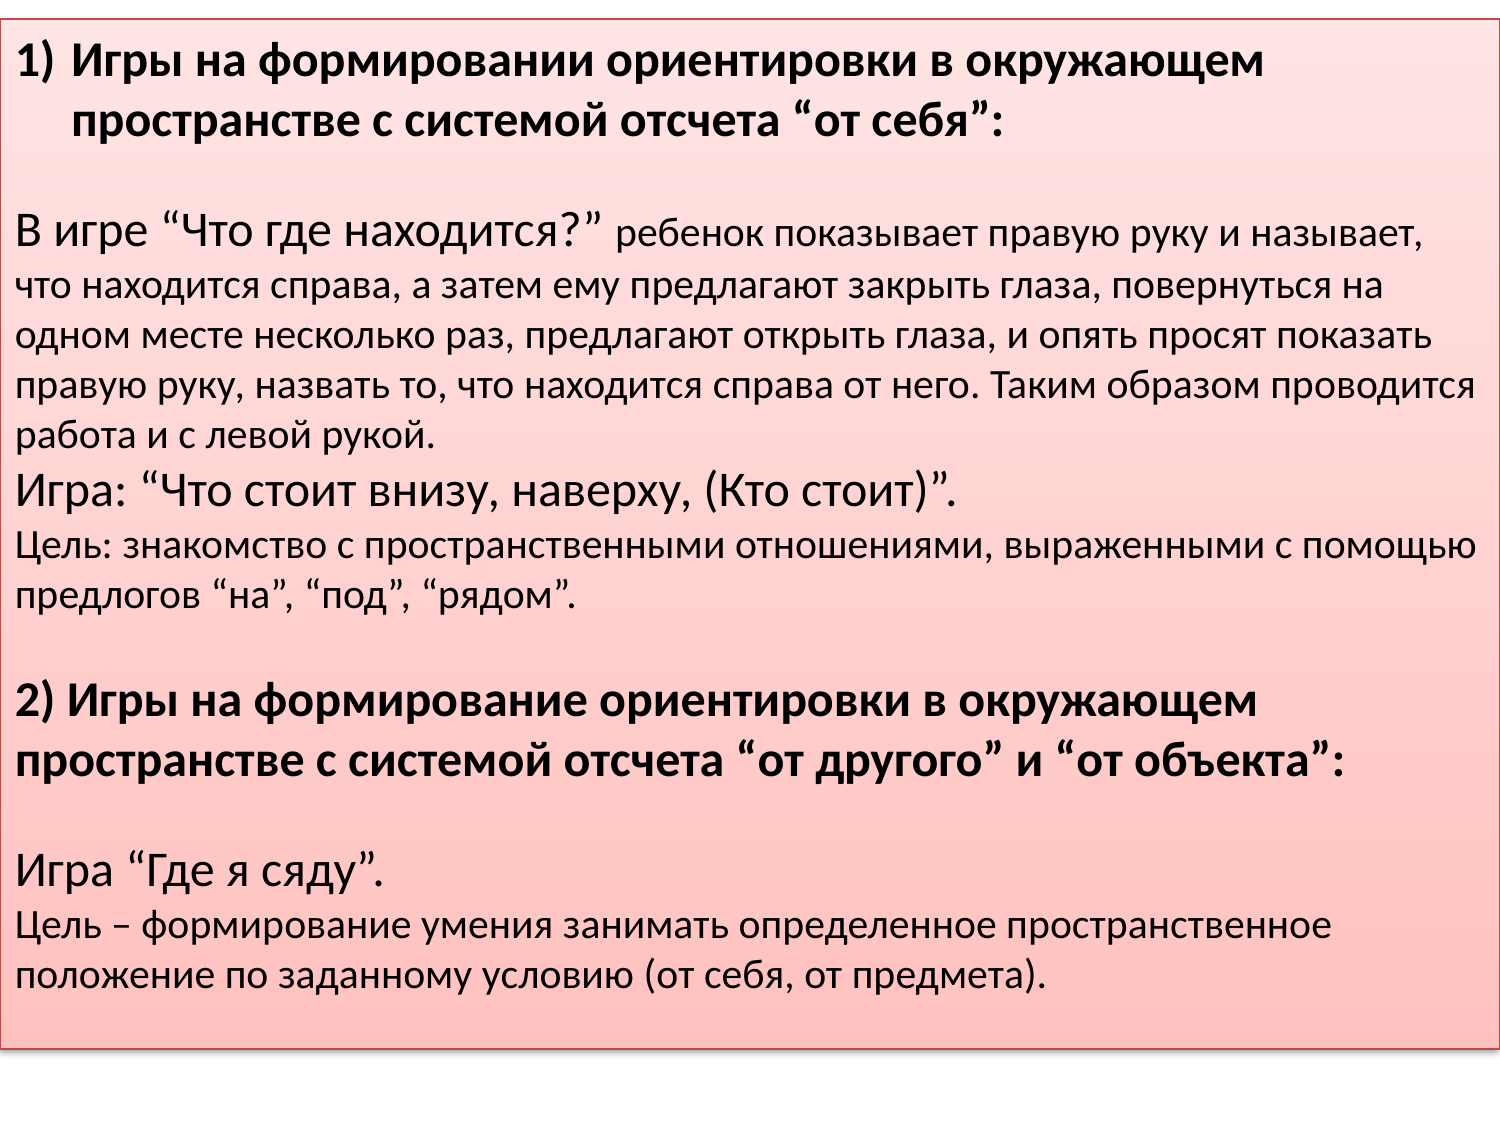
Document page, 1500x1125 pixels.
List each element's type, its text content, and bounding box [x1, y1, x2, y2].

text_box Игры на формировании ориентировки в окружающем пространстве с системой отсчета “от себя”: В игре “Что где находится?” ребенок показывает правую руку и называет, что находится справа, а затем ему предлагают закрыть глаза, повернуться на одном месте несколько раз, предлагают открыть глаза, и опять просят показать правую руку, назвать то, что находится справа от него. Таким образом проводится работа и с левой рукой. Игра: “Что стоит внизу, наверху, (Кто стоит)”. Цель: знакомство с пространственными отношениями, выраженными с помощью предлогов “на”, “под”, “рядом”. 2) Игры на формирование ориентировки в окружающем пространстве с системой отсчета “от другого” и “от объекта”: Игра “Где я сяду”. Цель – формирование умения занимать определенное пространственное положение по заданному условию (от себя, от предмета). [0, 18, 1500, 1050]
